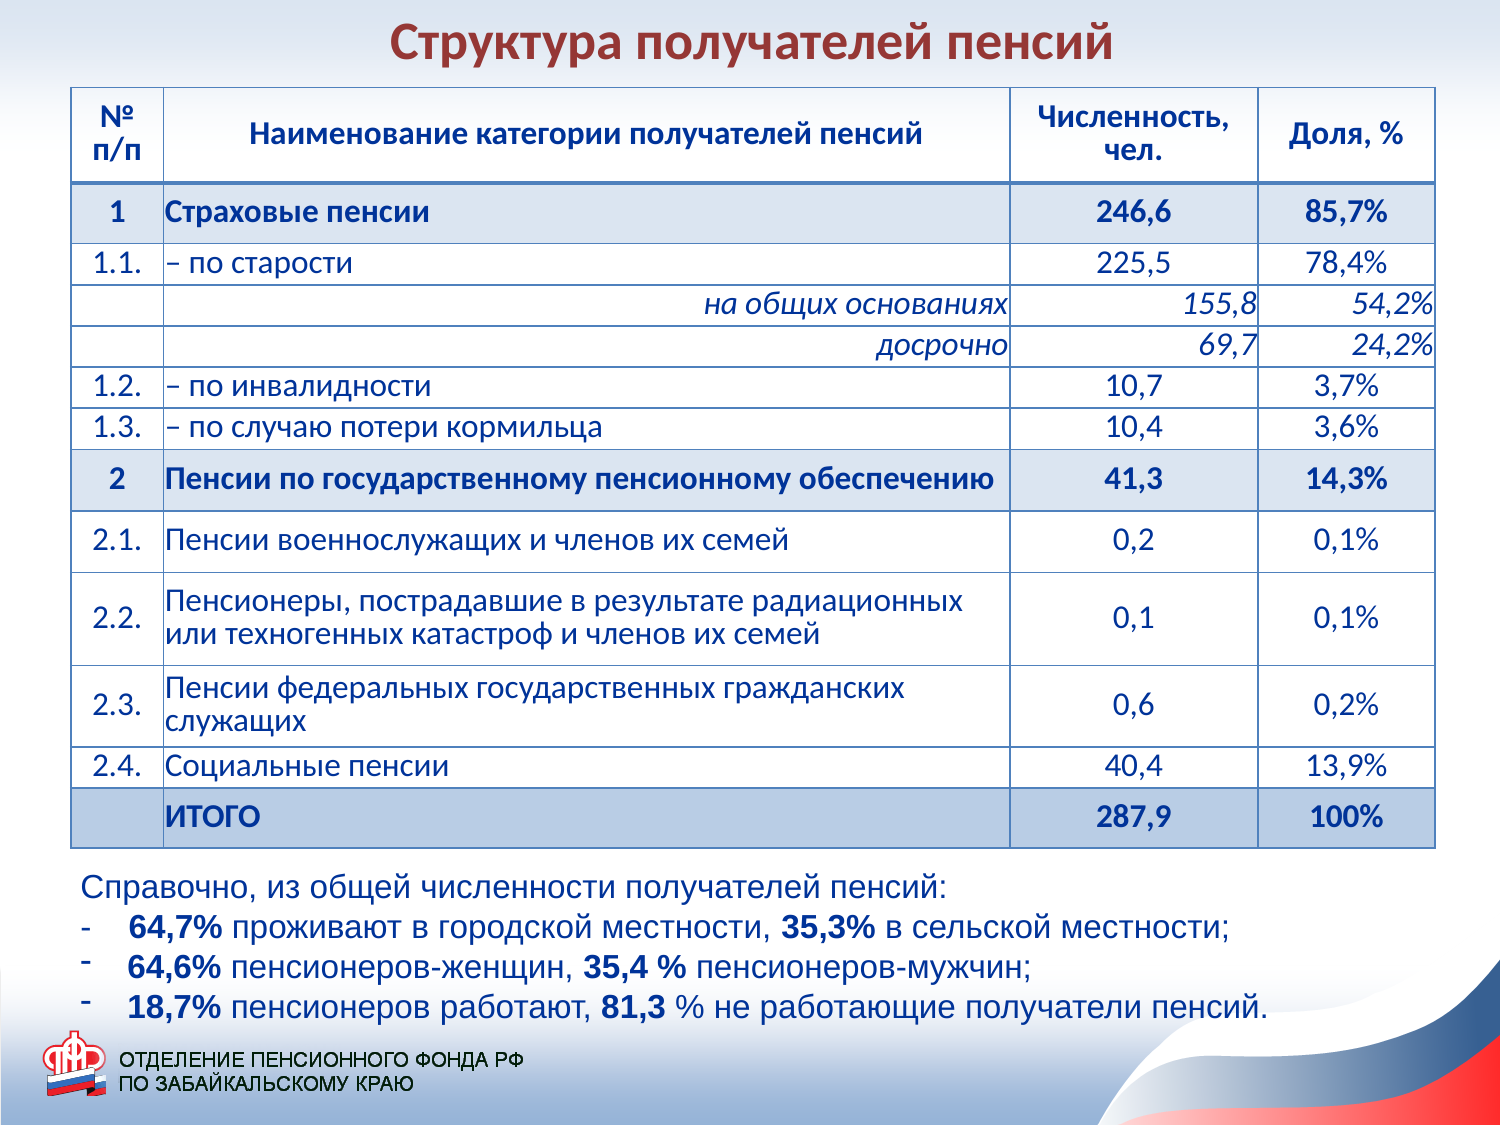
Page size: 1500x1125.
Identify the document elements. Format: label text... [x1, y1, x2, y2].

table_cell 3,7% [1259, 368, 1434, 407]
table_cell – по случаю потери кормильца [164, 409, 1009, 449]
table_header № п/п [72, 88, 163, 181]
table_cell 0,6 [1011, 666, 1257, 746]
table_cell Пенсионеры, пострадавшие в результате радиационных или техногенных катастроф и членов их семей [164, 573, 1009, 665]
table_header Доля, % [1259, 88, 1434, 181]
picture [0, 78, 1500, 1125]
table_cell 155,8 [1011, 286, 1257, 325]
table_cell 0,1 [1011, 573, 1257, 665]
table_cell [72, 286, 163, 325]
table_cell 13,9% [1259, 748, 1434, 787]
table_cell 0,1% [1259, 512, 1434, 572]
table_header Наименование категории получателей пенсий [164, 88, 1009, 181]
table_cell 2.1. [72, 512, 163, 572]
table_cell 2.2. [72, 573, 163, 665]
table_cell 24,2% [1259, 327, 1434, 366]
table_cell 246,6 [1011, 185, 1257, 243]
table_cell 2.3. [72, 666, 163, 746]
table_cell 85,7% [1259, 185, 1434, 243]
table_cell 69,7 [1011, 327, 1257, 366]
table_cell 2.4. [72, 748, 163, 787]
table_cell – по инвалидности [164, 368, 1009, 407]
table_cell досрочно [164, 327, 1009, 366]
text_box Структура получателей пенсий [0, 0, 1500, 78]
table_header Численность, чел. [1011, 88, 1257, 181]
table_cell Социальные пенсии [164, 748, 1009, 787]
table_cell 78,4% [1259, 244, 1434, 284]
table_cell 1.3. [72, 409, 163, 449]
table_cell [72, 327, 163, 366]
table_cell 1.1. [72, 244, 163, 284]
table_cell Пенсии федеральных государственных гражданских служащих [164, 666, 1009, 746]
table_cell Пенсии по государственному пенсионному обеспечению [164, 450, 1009, 510]
table_cell [72, 789, 163, 847]
text_box Справочно, из общей численности получателей пенсий: - 64,7% проживают в городской местности, 35,3% в сельской местности; 64,6% пенсионеров-женщин, 35,4 % пенсионеров-мужчин; 18,7% пенсионеров работают, 81,3 % не работающие получатели пенсий. [65, 857, 1285, 1033]
table_cell 1 [72, 185, 163, 243]
table_cell – по старости [164, 244, 1009, 284]
table_cell 40,4 [1011, 748, 1257, 787]
table_cell 225,5 [1011, 244, 1257, 284]
table_cell 0,2 [1011, 512, 1257, 572]
table_cell 10,7 [1011, 368, 1257, 407]
table_cell 287,9 [1011, 789, 1257, 847]
table_cell 10,4 [1011, 409, 1257, 449]
table_cell 1.2. [72, 368, 163, 407]
table_cell ИТОГО [164, 789, 1009, 847]
table_cell 2 [72, 450, 163, 510]
table_cell 41,3 [1011, 450, 1257, 510]
table_cell 3,6% [1259, 409, 1434, 449]
table_cell Пенсии военнослужащих и членов их семей [164, 512, 1009, 572]
table_cell 100% [1259, 789, 1434, 847]
table_cell 14,3% [1259, 450, 1434, 510]
table_cell 54,2% [1259, 286, 1434, 325]
table_cell 0,2% [1259, 666, 1434, 746]
table_cell на общих основаниях [164, 286, 1009, 325]
table_cell Страховые пенсии [164, 185, 1009, 243]
table_cell 0,1% [1259, 573, 1434, 665]
